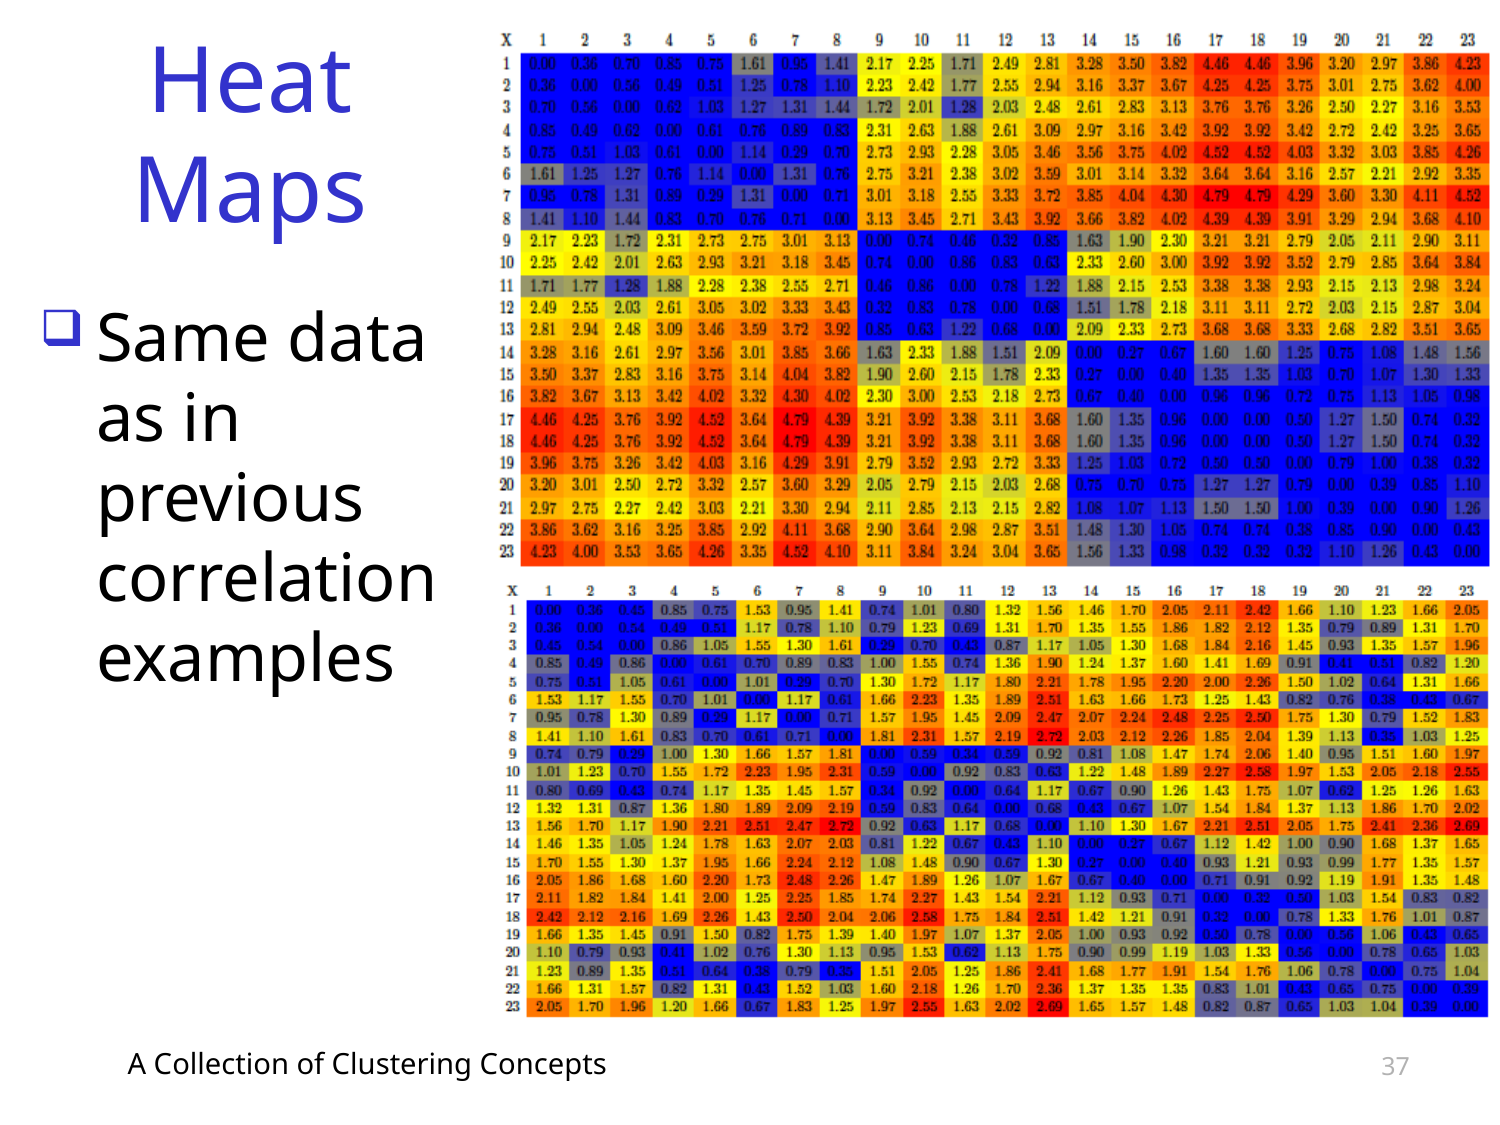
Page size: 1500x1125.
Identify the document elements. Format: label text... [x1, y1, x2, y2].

footer A Collection of Clustering Concepts [112, 1037, 776, 1101]
title Heat Maps [12, 24, 482, 238]
list Same data as in previous correlation examples [24, 287, 488, 988]
slide_number 37 [1074, 1041, 1425, 1098]
picture [487, 12, 1500, 1033]
